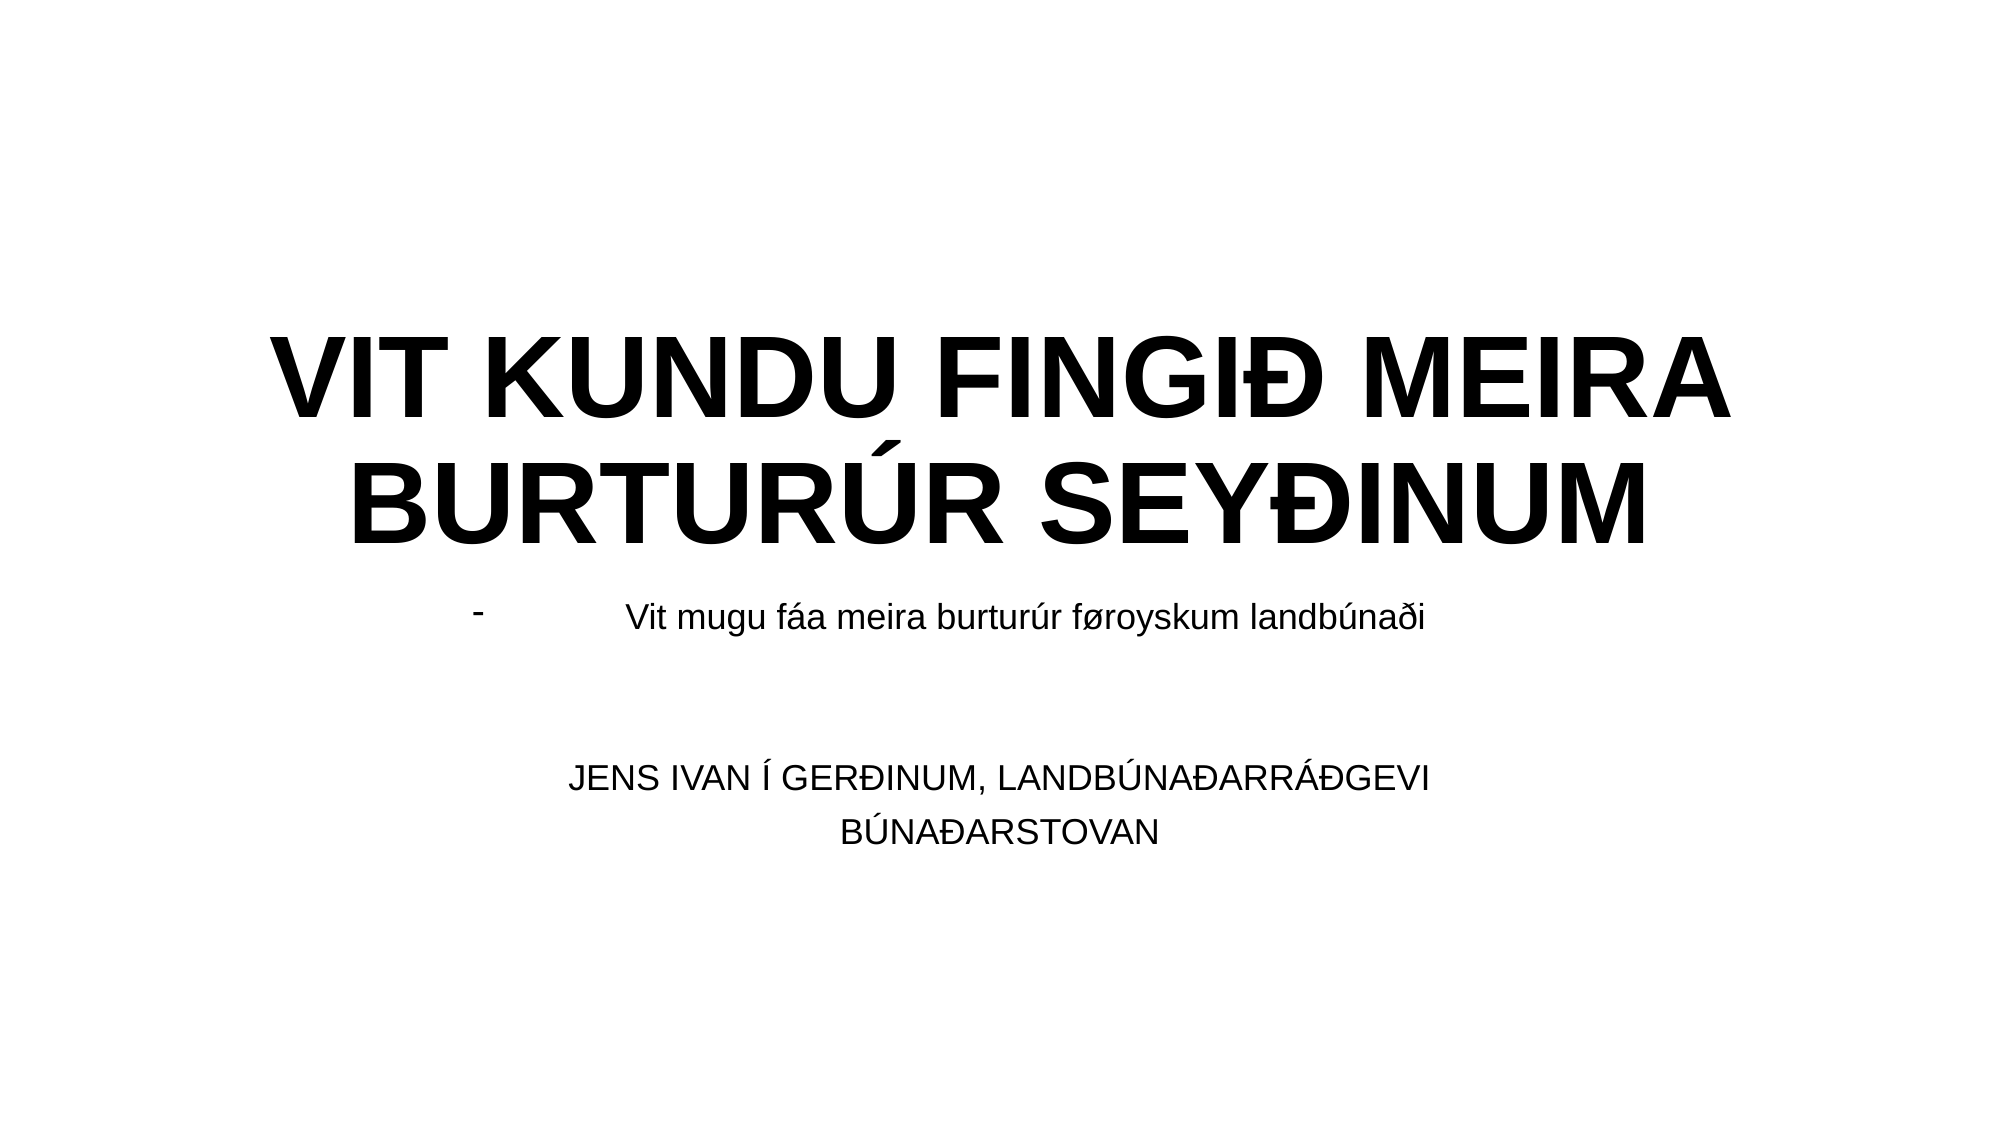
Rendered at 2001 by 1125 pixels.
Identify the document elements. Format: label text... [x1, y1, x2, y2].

title VIT KUNDU FINGIÐ MEIRA BURTURÚR SEYÐINUM [249, 184, 1750, 576]
subtitle Vit mugu fáa meira burturúr føroyskum landbúnaði JENS IVAN Í GERÐINUM, LANDBÚNAÐARRÁÐGEVI BÚNAÐARSTOVAN [249, 590, 1750, 863]
